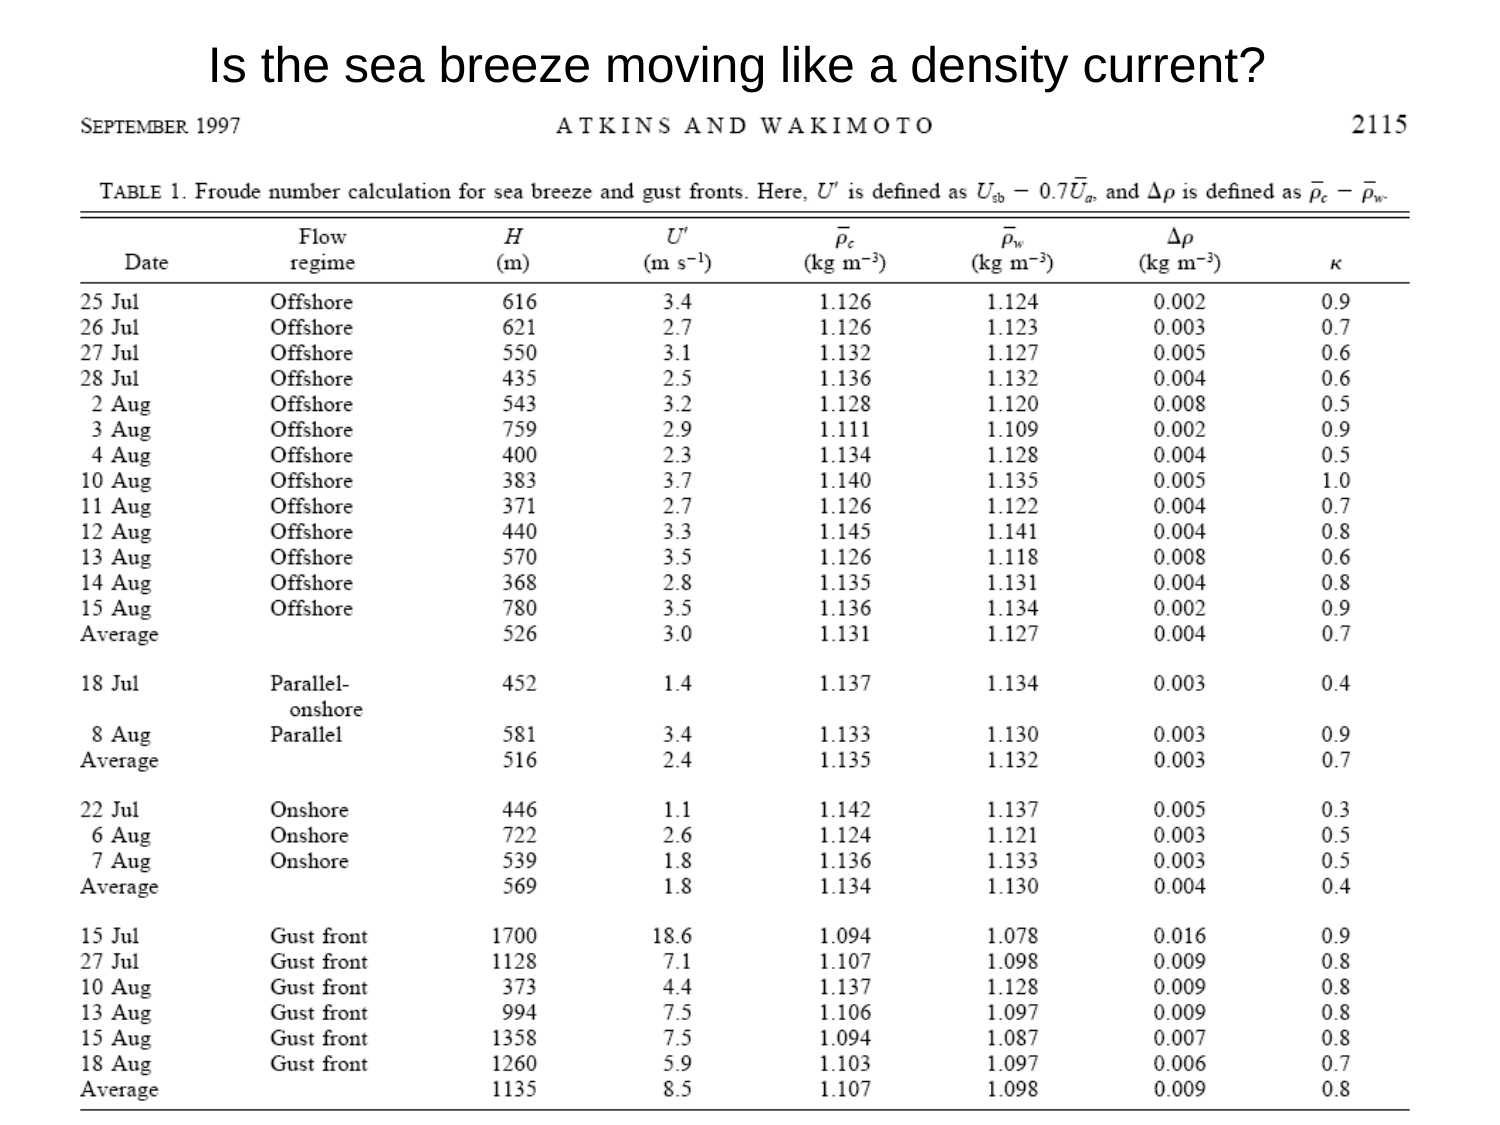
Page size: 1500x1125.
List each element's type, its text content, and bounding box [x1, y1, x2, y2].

title Is the sea breeze moving like a density current? [99, 12, 1375, 103]
picture [62, 105, 1427, 1125]
